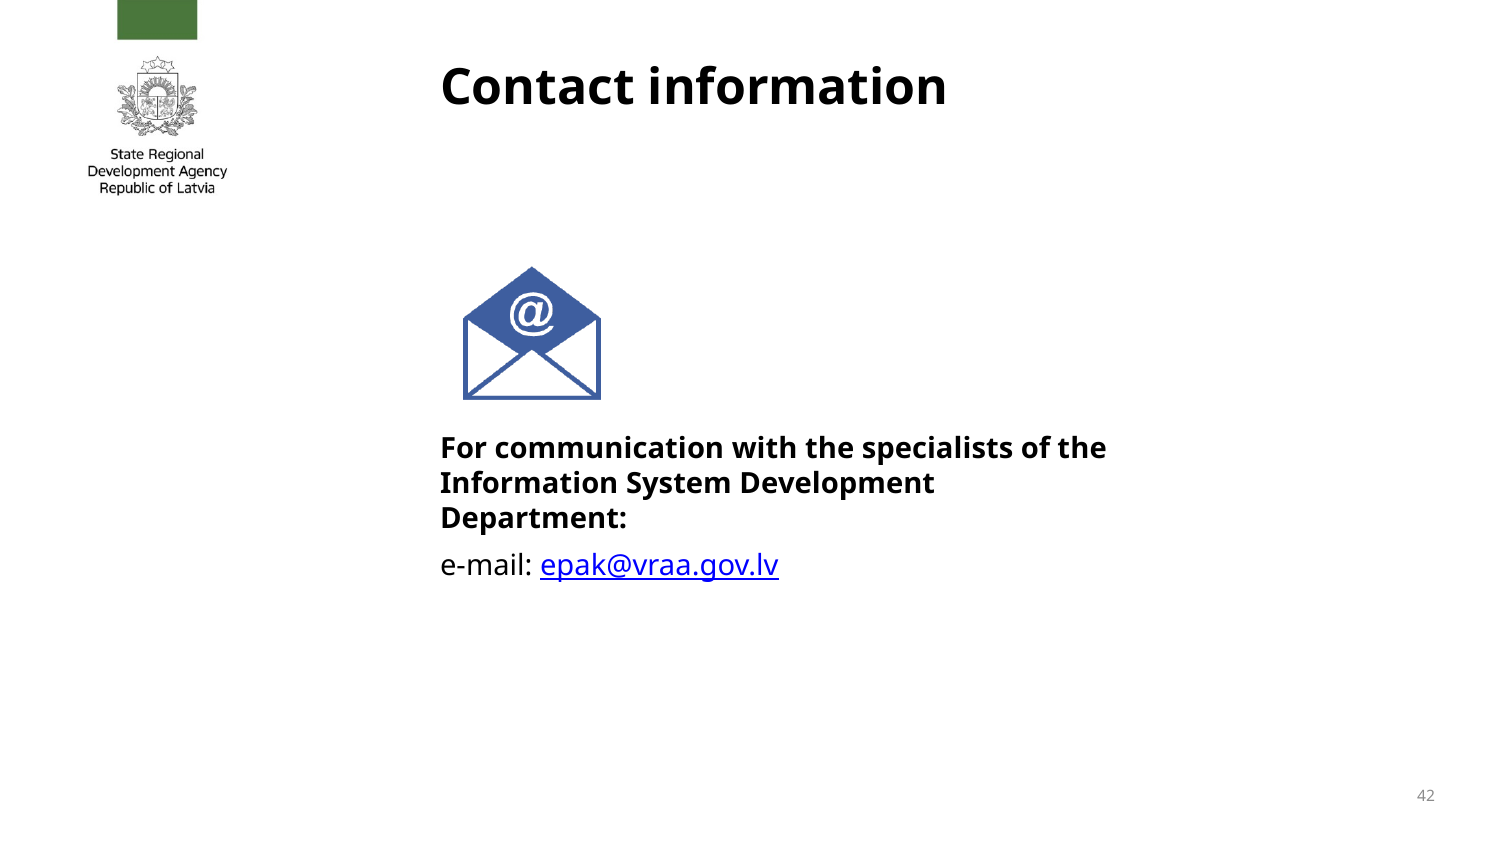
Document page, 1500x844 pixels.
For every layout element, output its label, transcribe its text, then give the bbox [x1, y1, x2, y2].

text_box For communication with the specialists of the Information System Development Department: e-mail: epak@vraa.gov.lv [425, 421, 1125, 572]
picture [424, 244, 638, 423]
slide_number 42 [1400, 778, 1450, 816]
text_box Contact information [424, 46, 1400, 175]
picture [48, 0, 266, 241]
